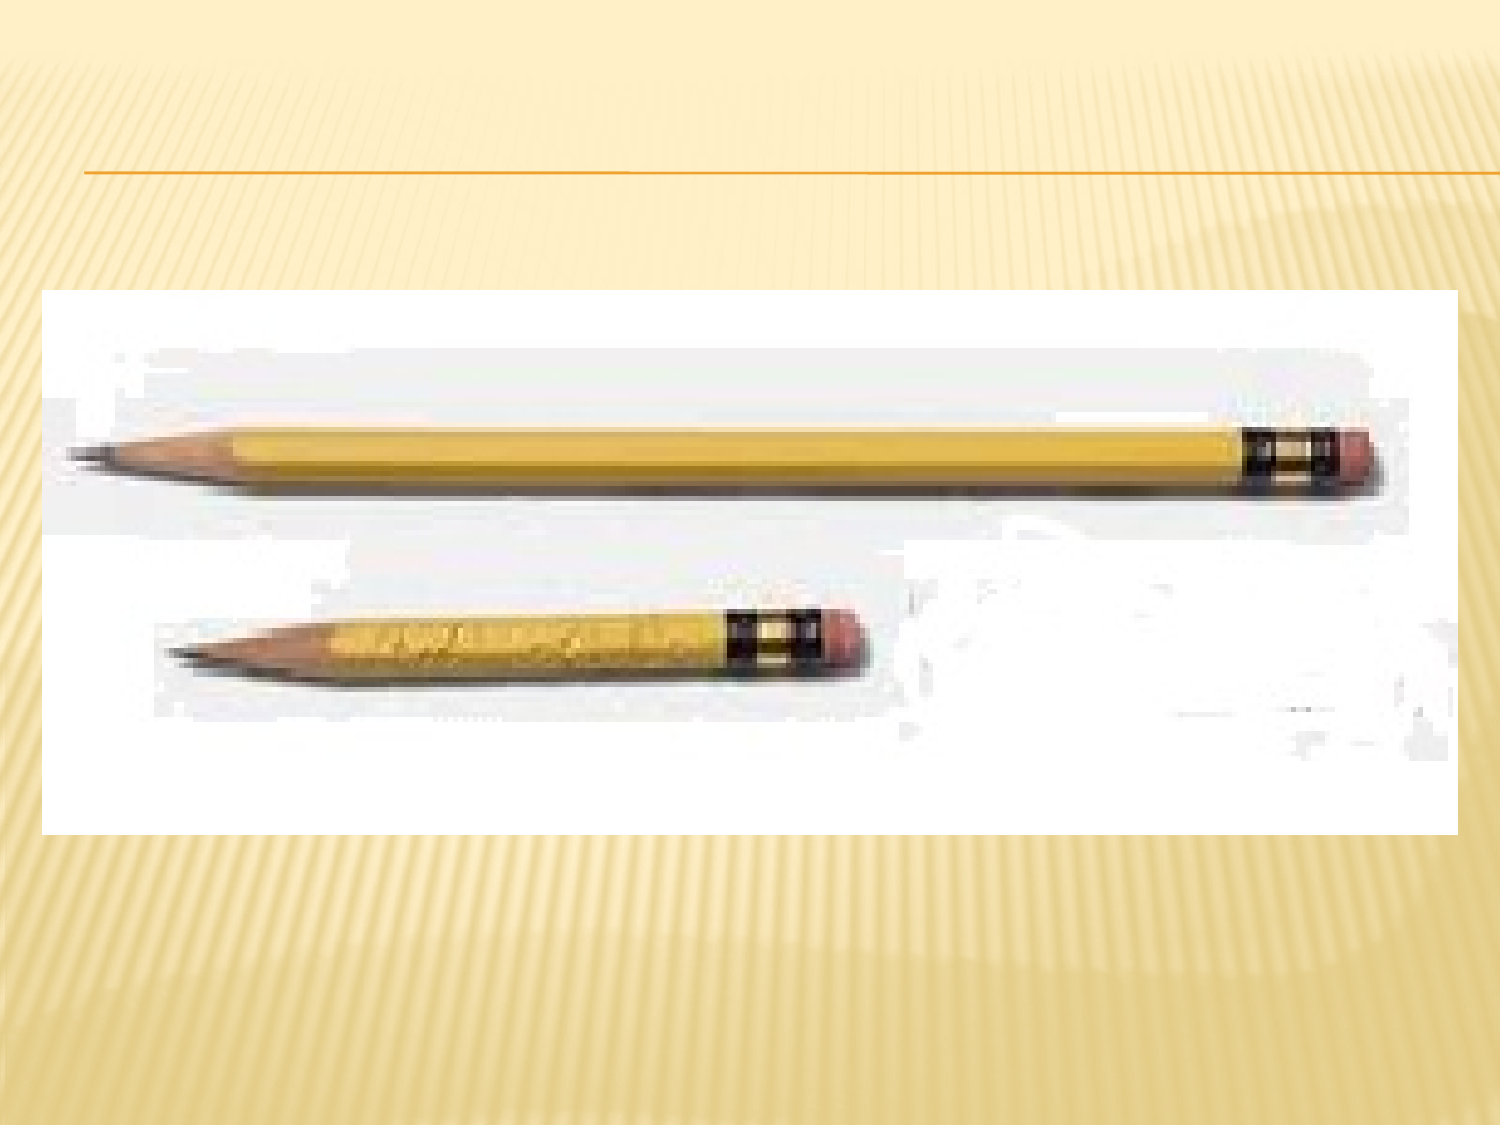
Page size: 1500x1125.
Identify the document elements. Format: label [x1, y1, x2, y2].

picture [42, 290, 1458, 835]
